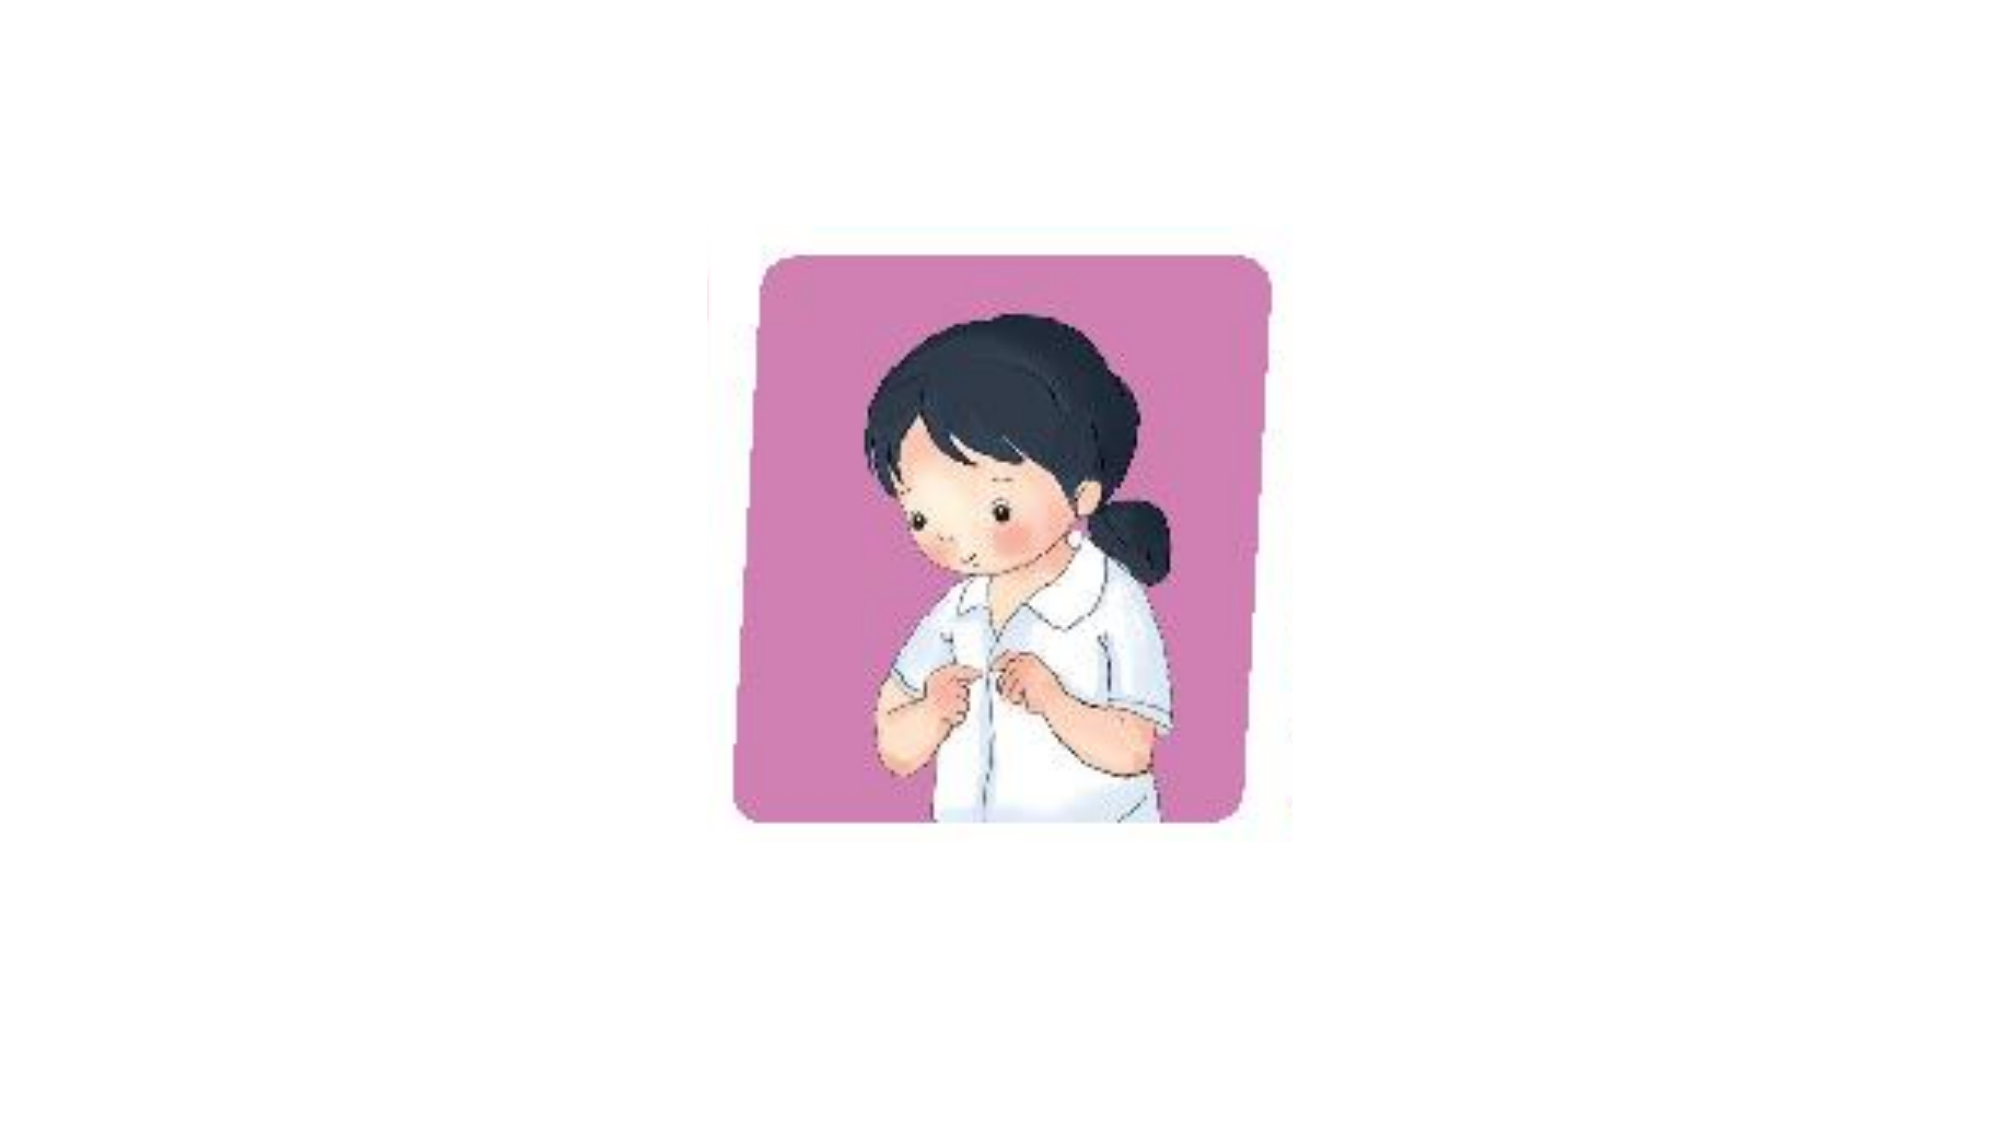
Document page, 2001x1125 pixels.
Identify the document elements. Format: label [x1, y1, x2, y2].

picture [707, 225, 1293, 842]
